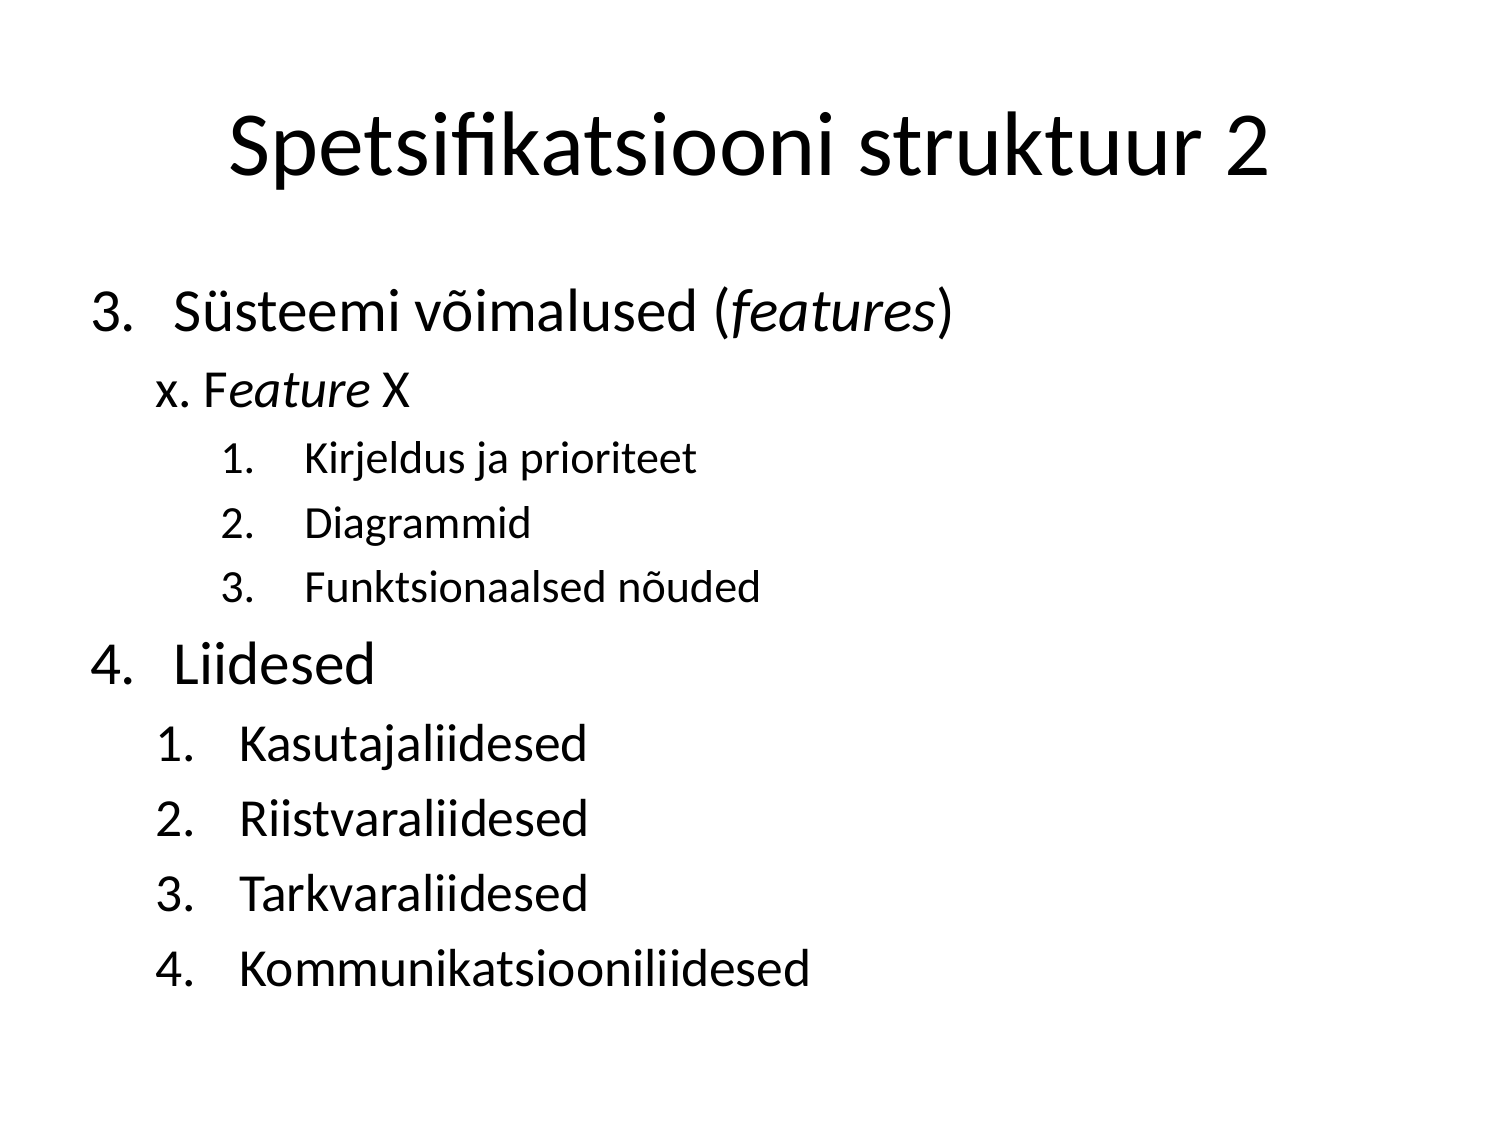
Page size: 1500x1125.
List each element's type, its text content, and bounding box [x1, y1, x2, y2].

list Süsteemi võimalused (features) x. Feature X Kirjeldus ja prioriteet Diagrammid Funktsionaalsed nõuded Liidesed Kasutajaliidesed Riistvaraliidesed Tarkvaraliidesed Kommunikatsiooniliidesed [75, 262, 1425, 1005]
title Spetsifikatsiooni struktuur 2 [75, 45, 1425, 233]
